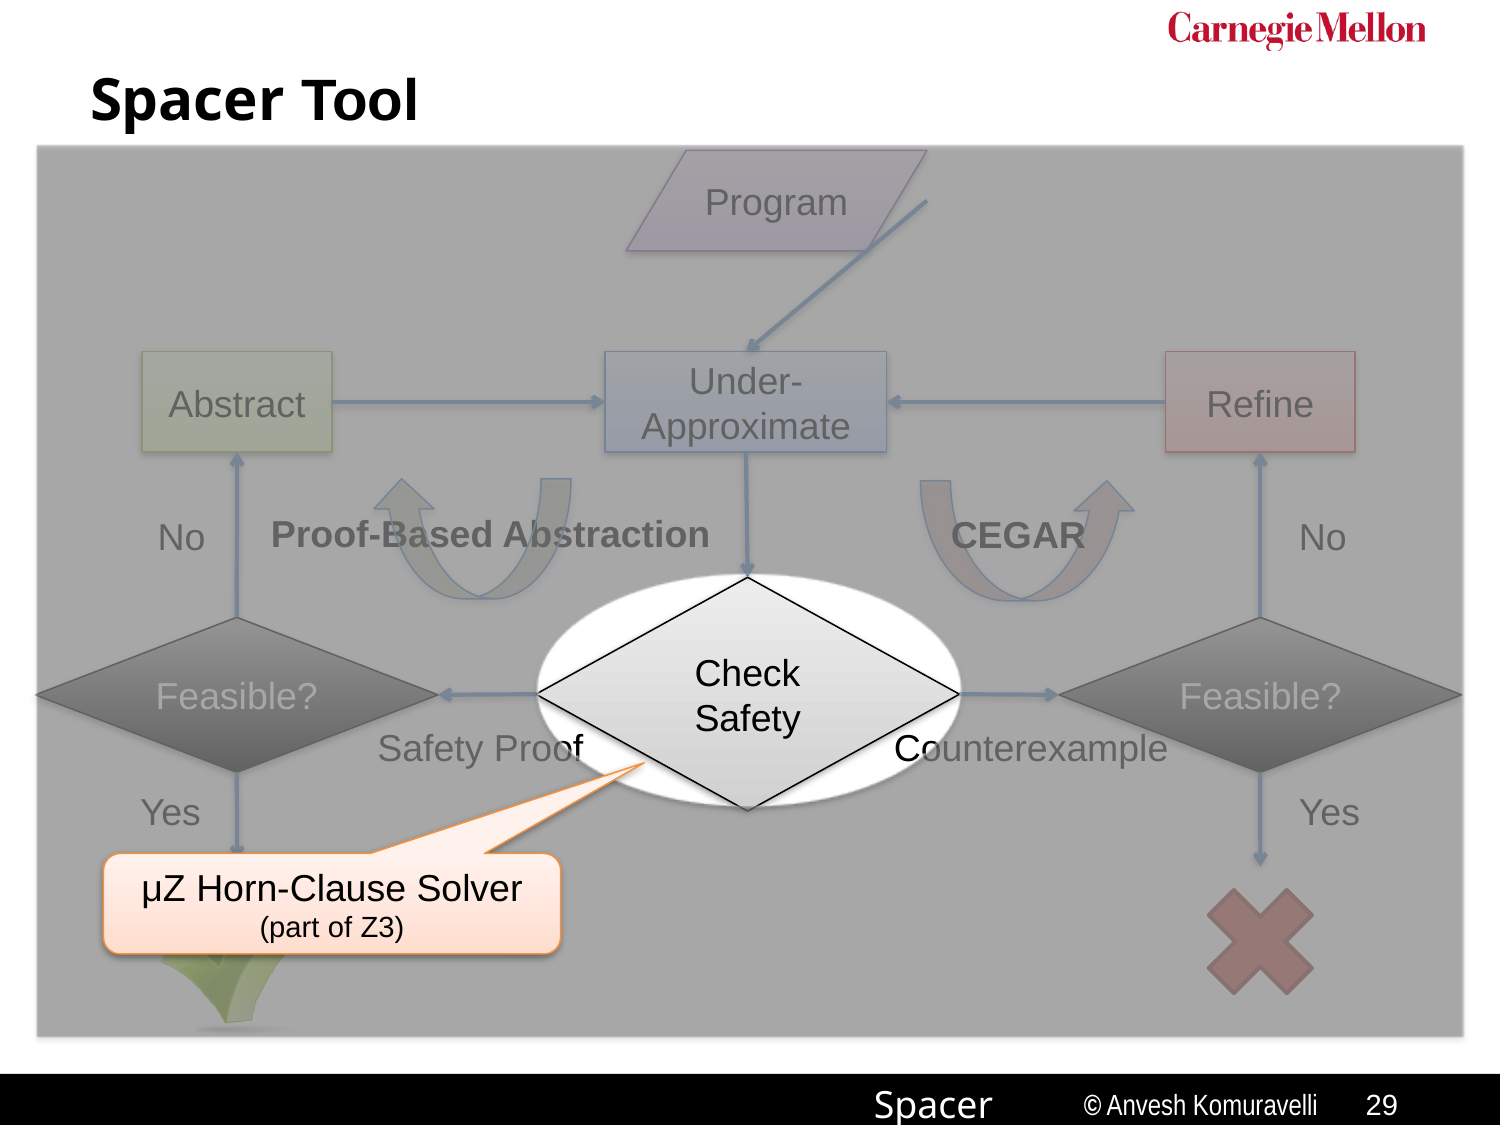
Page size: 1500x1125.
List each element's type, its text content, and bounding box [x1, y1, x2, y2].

slide_number 28 [1350, 1078, 1426, 1123]
picture [28, 140, 1471, 1060]
title Spacer Tool [75, 45, 1425, 139]
